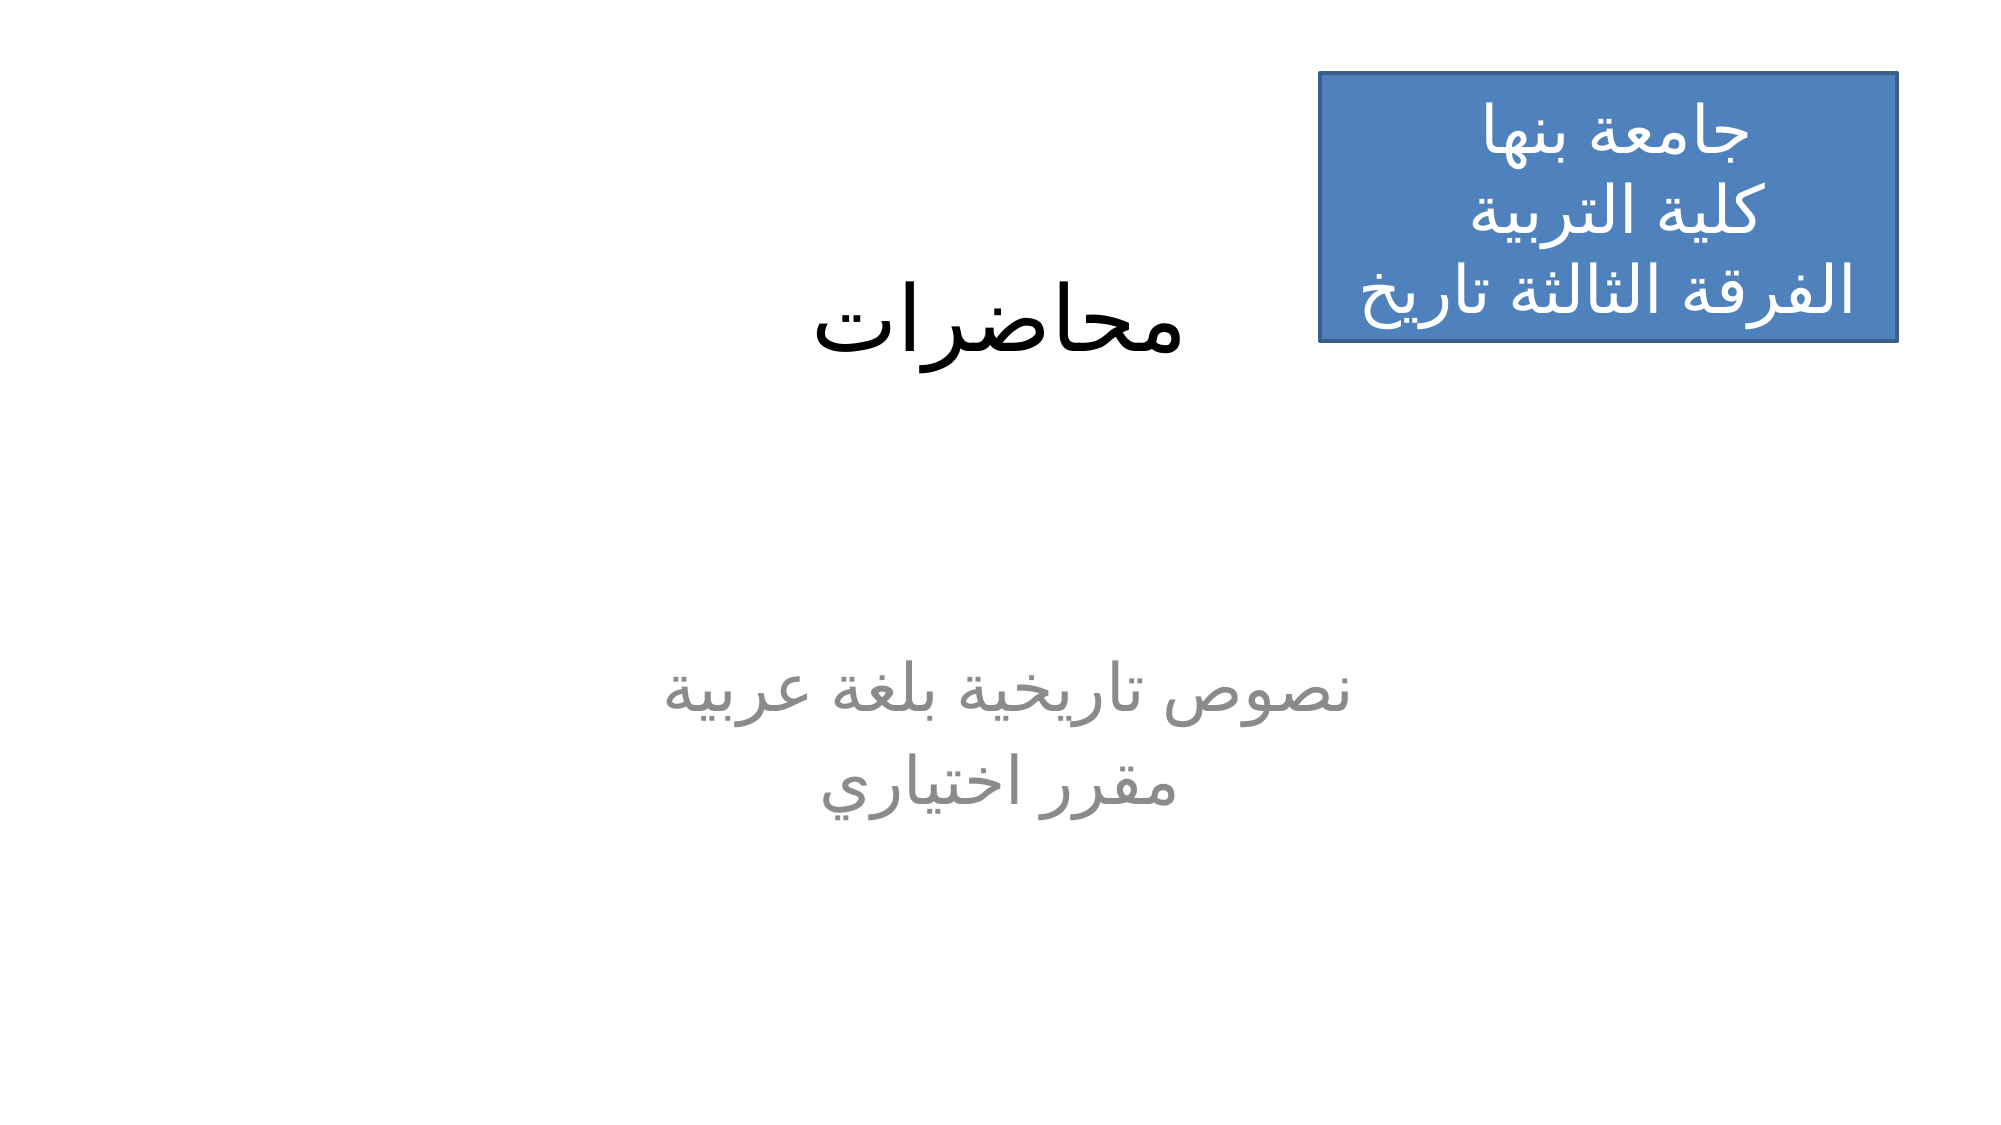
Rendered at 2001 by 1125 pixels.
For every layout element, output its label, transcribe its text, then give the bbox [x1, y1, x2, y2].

title محاضرات [249, 118, 1750, 511]
subtitle نصوص تاريخية بلغة عربية مقرر اختياري [300, 637, 1700, 925]
text_box جامعة بنها كلية التربية الفرقة الثالثة تاريخ [1318, 71, 1899, 343]
